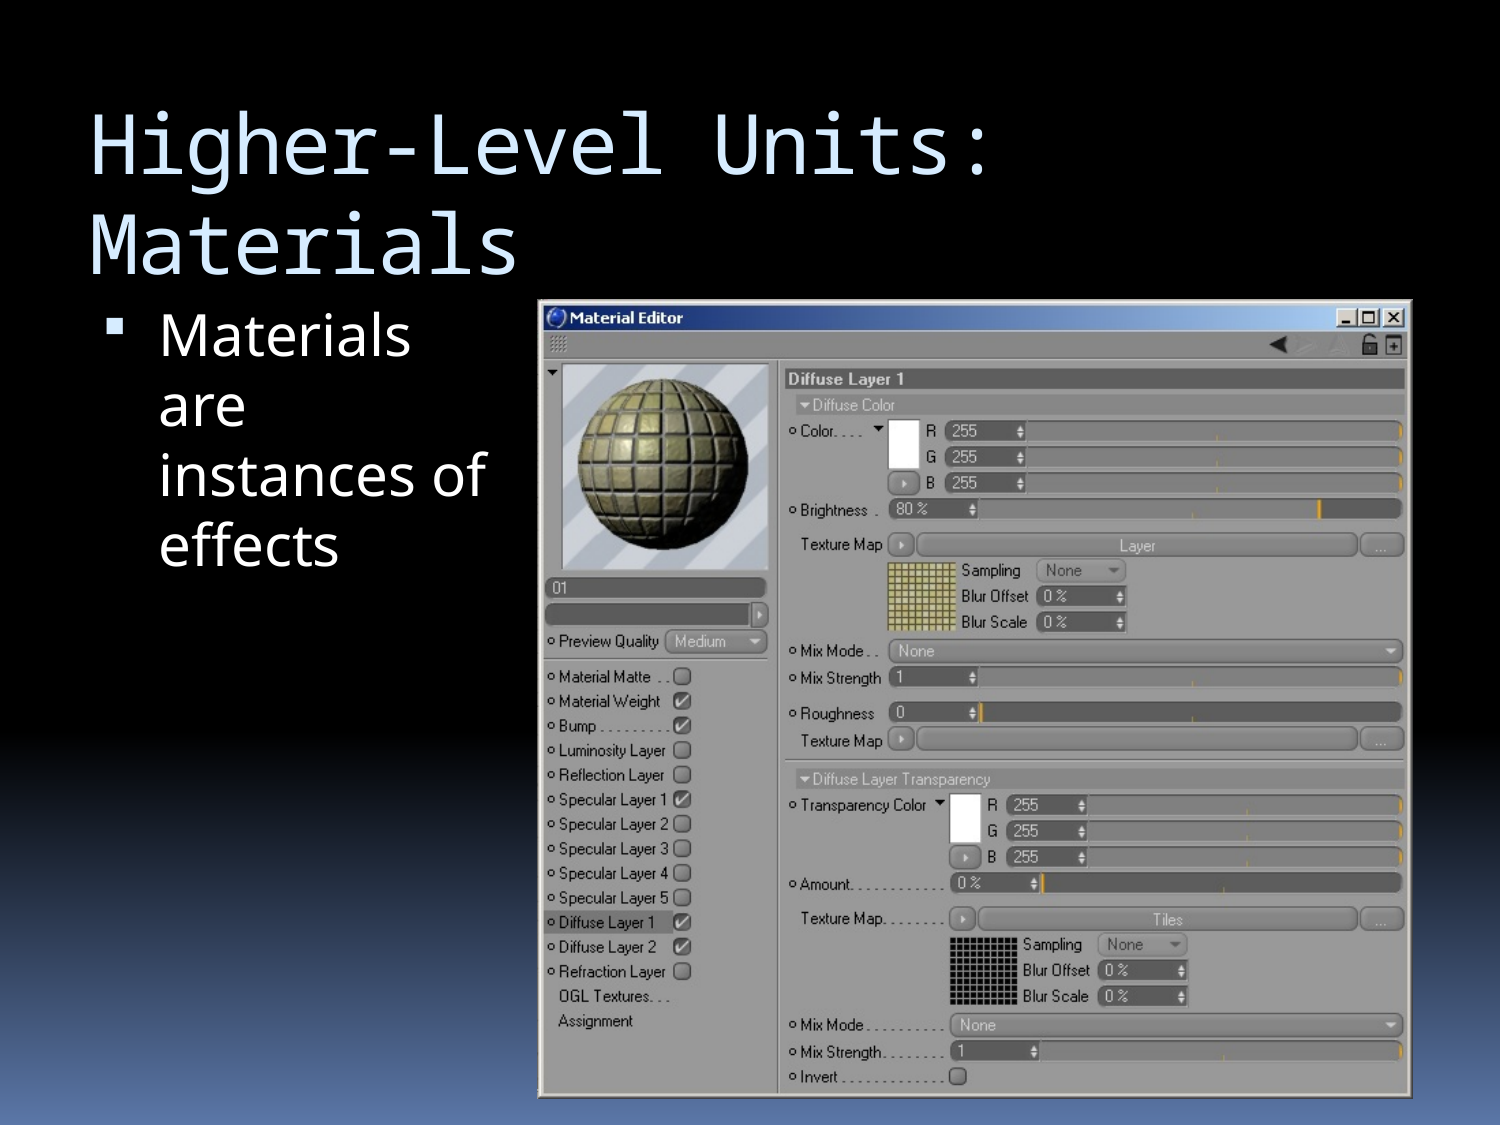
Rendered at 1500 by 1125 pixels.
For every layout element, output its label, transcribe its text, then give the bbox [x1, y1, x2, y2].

title Higher-Level Units: Materials [75, 83, 1425, 234]
list Materials are instances of effects [76, 290, 513, 1033]
picture [537, 299, 1413, 1100]
